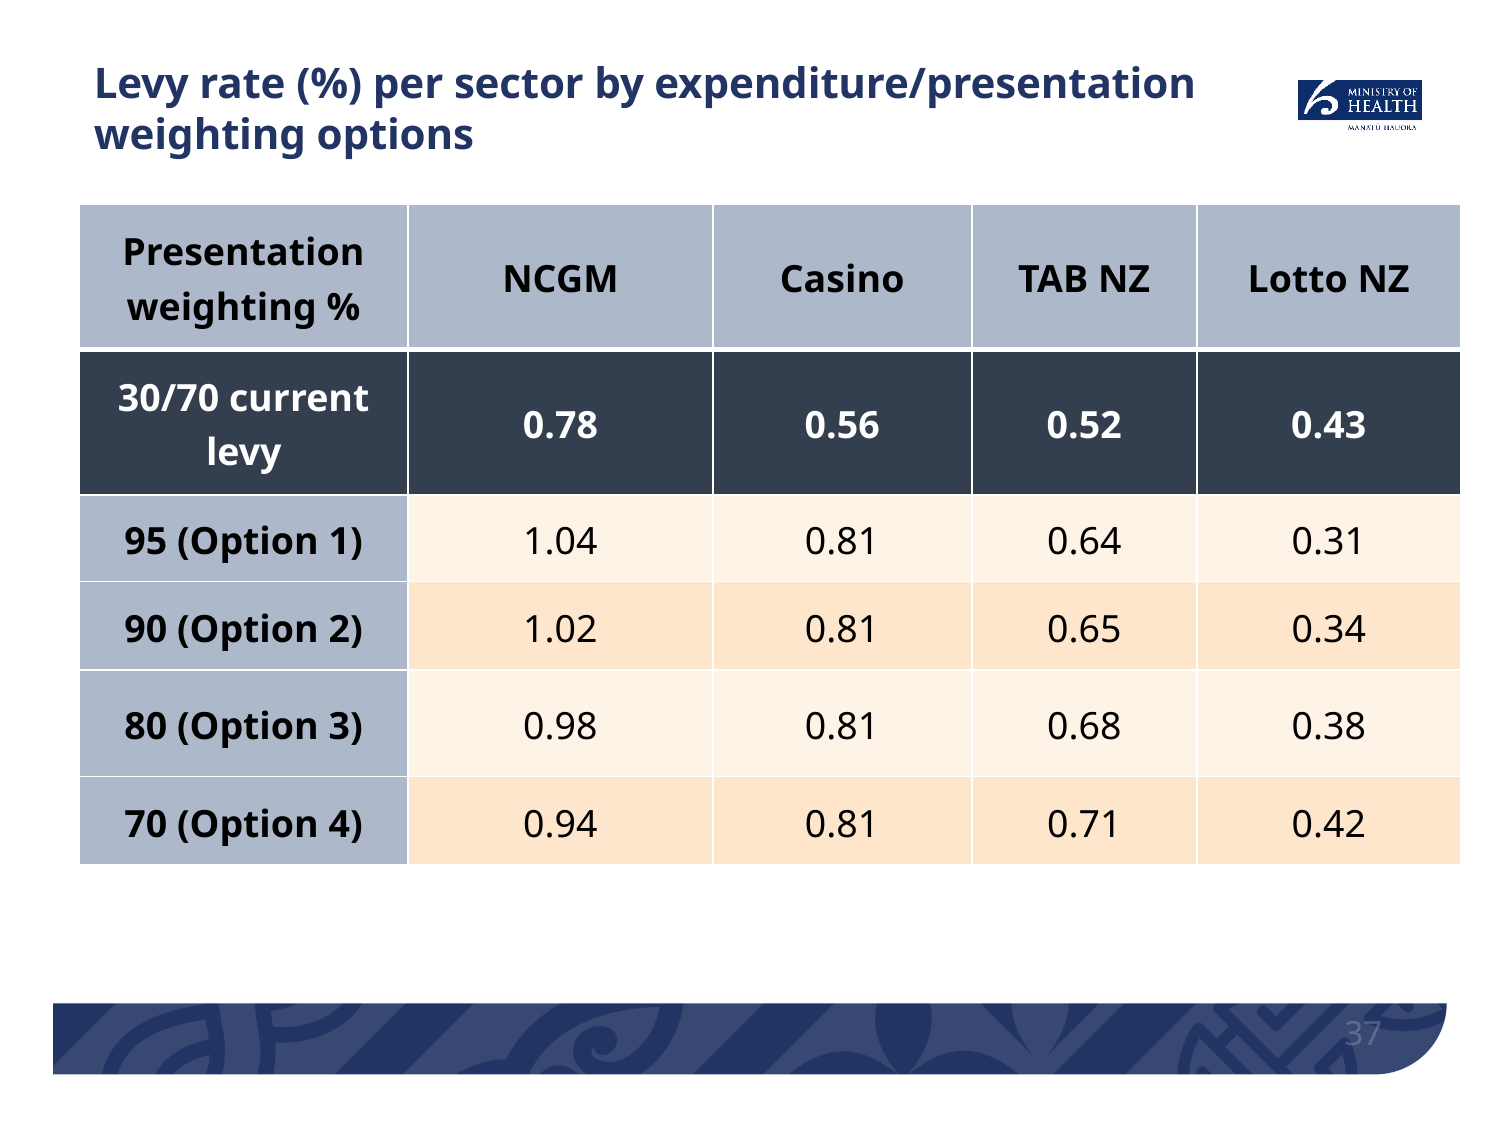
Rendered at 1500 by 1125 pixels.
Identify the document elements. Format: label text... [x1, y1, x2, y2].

table_cell 0.68 [973, 671, 1196, 776]
picture [1317, 80, 1422, 130]
table_header Lotto NZ [1198, 205, 1460, 347]
picture [0, 1004, 1500, 1125]
table_cell 1.02 [409, 582, 712, 669]
table_cell 0.81 [714, 777, 971, 864]
table_cell 90 (Option 2) [80, 582, 407, 669]
table_cell 0.71 [973, 777, 1196, 864]
table_cell 0.81 [714, 671, 971, 776]
table_cell 0.43 [1198, 352, 1460, 494]
table_cell 0.81 [714, 582, 971, 669]
table_header Presentation weighting % [80, 226, 407, 347]
table_cell 70 (Option 4) [80, 777, 407, 864]
table_cell 0.98 [409, 671, 712, 776]
table_cell 0.34 [1198, 582, 1460, 669]
table_header TAB NZ [973, 226, 1196, 347]
table_cell 0.56 [714, 352, 971, 494]
table_cell 30/70 current levy [80, 352, 407, 494]
table_cell 1.04 [409, 496, 712, 581]
table_header Casino [714, 226, 971, 347]
table_cell 0.42 [1198, 777, 1460, 864]
table_cell 0.52 [973, 352, 1196, 494]
table_cell 0.94 [409, 777, 712, 864]
table_cell 0.78 [409, 352, 712, 494]
table_cell 0.81 [714, 496, 971, 581]
table_header NCGM [409, 226, 712, 347]
table_cell 0.64 [973, 496, 1196, 581]
table_cell 0.65 [973, 582, 1196, 669]
title Levy rate (%) per sector by expenditure/presentation weighting options [79, 49, 1317, 226]
table_cell 0.38 [1198, 671, 1460, 776]
table_cell 80 (Option 3) [80, 671, 407, 776]
table_cell 0.31 [1198, 496, 1460, 581]
table_cell 95 (Option 1) [80, 496, 407, 581]
